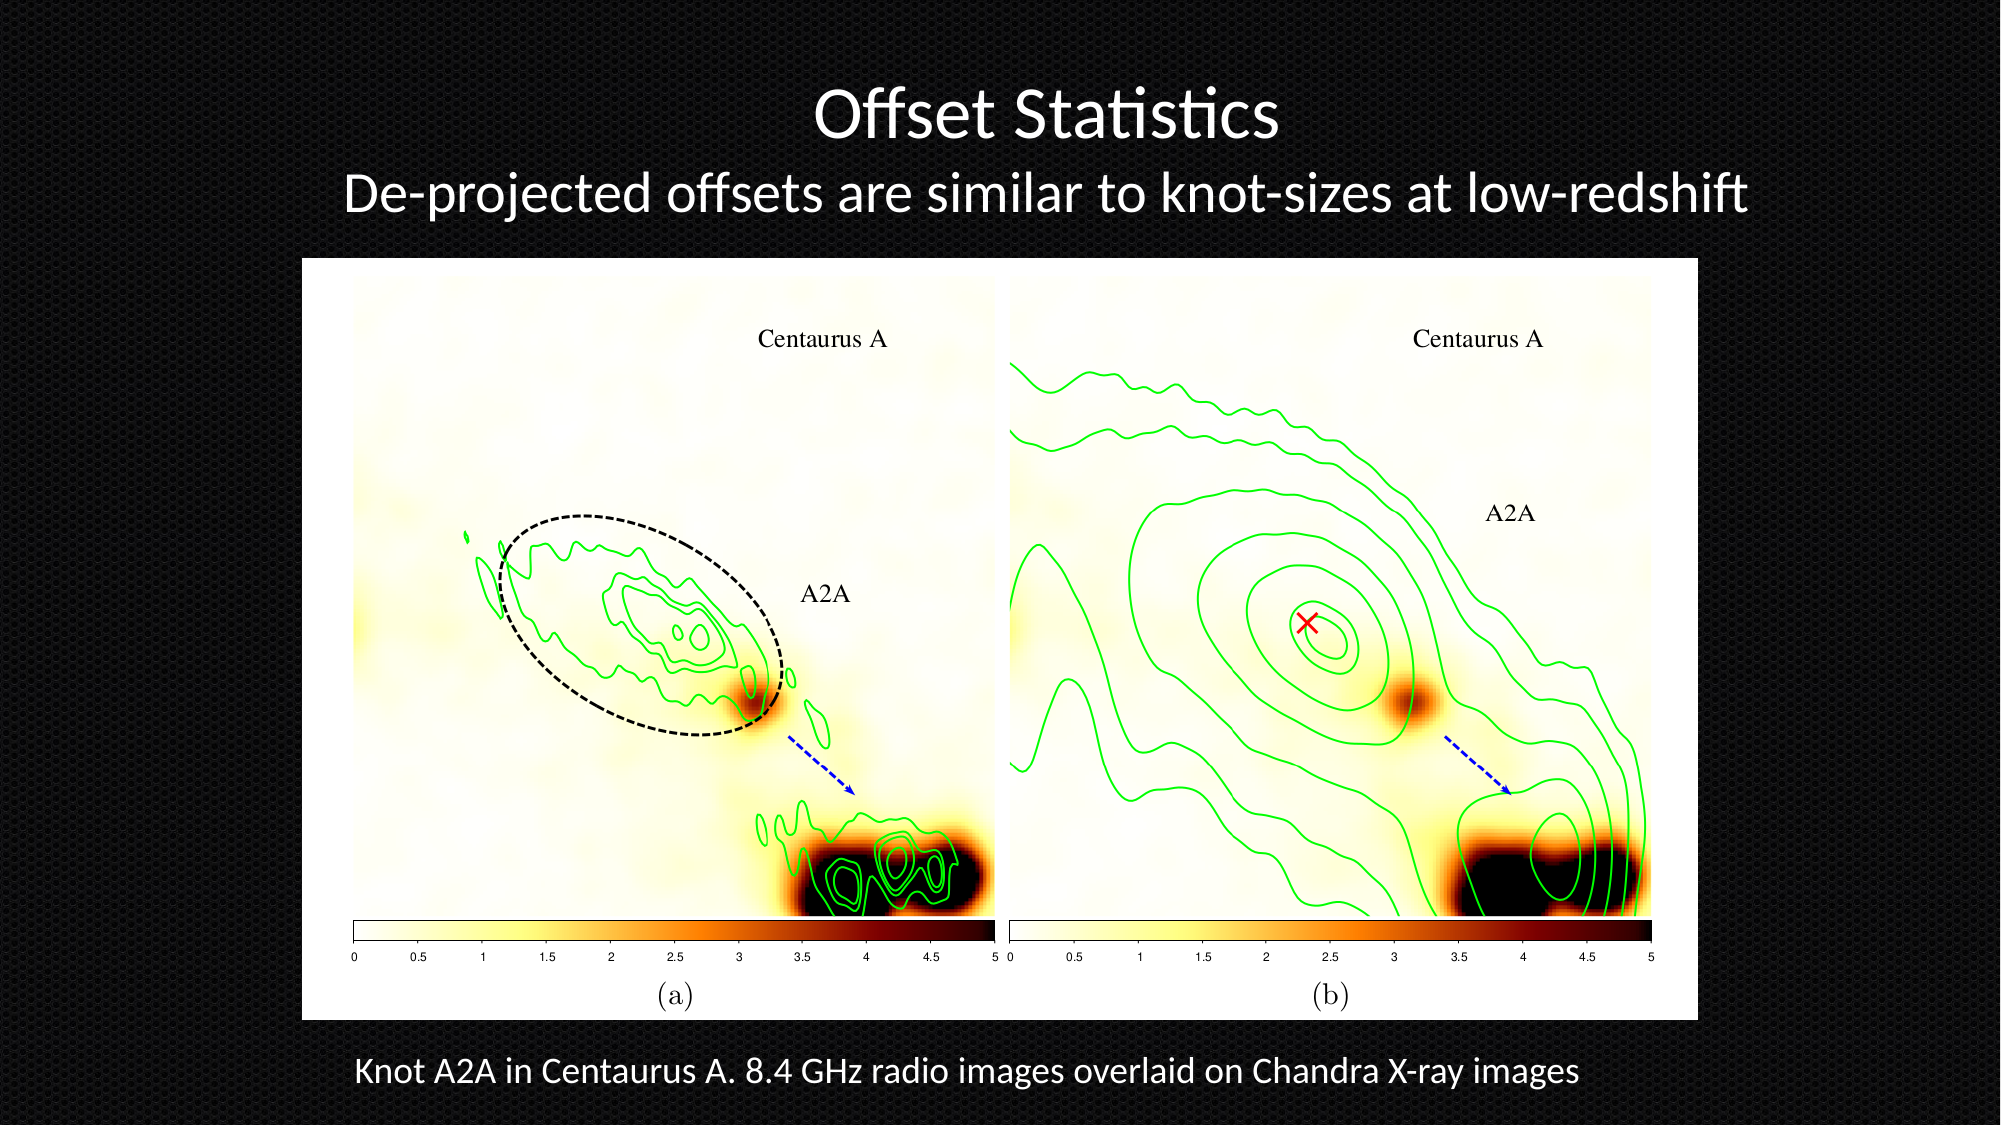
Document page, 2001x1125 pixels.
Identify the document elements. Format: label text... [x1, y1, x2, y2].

text_box Offset Statistics De-projected offsets are similar to knot-sizes at low-redshift [313, 56, 1781, 232]
picture [0, 0, 2001, 1125]
text_box Knot A2A in Centaurus A. 8.4 GHz radio images overlaid on Chandra X-ray images [339, 1038, 1660, 1098]
